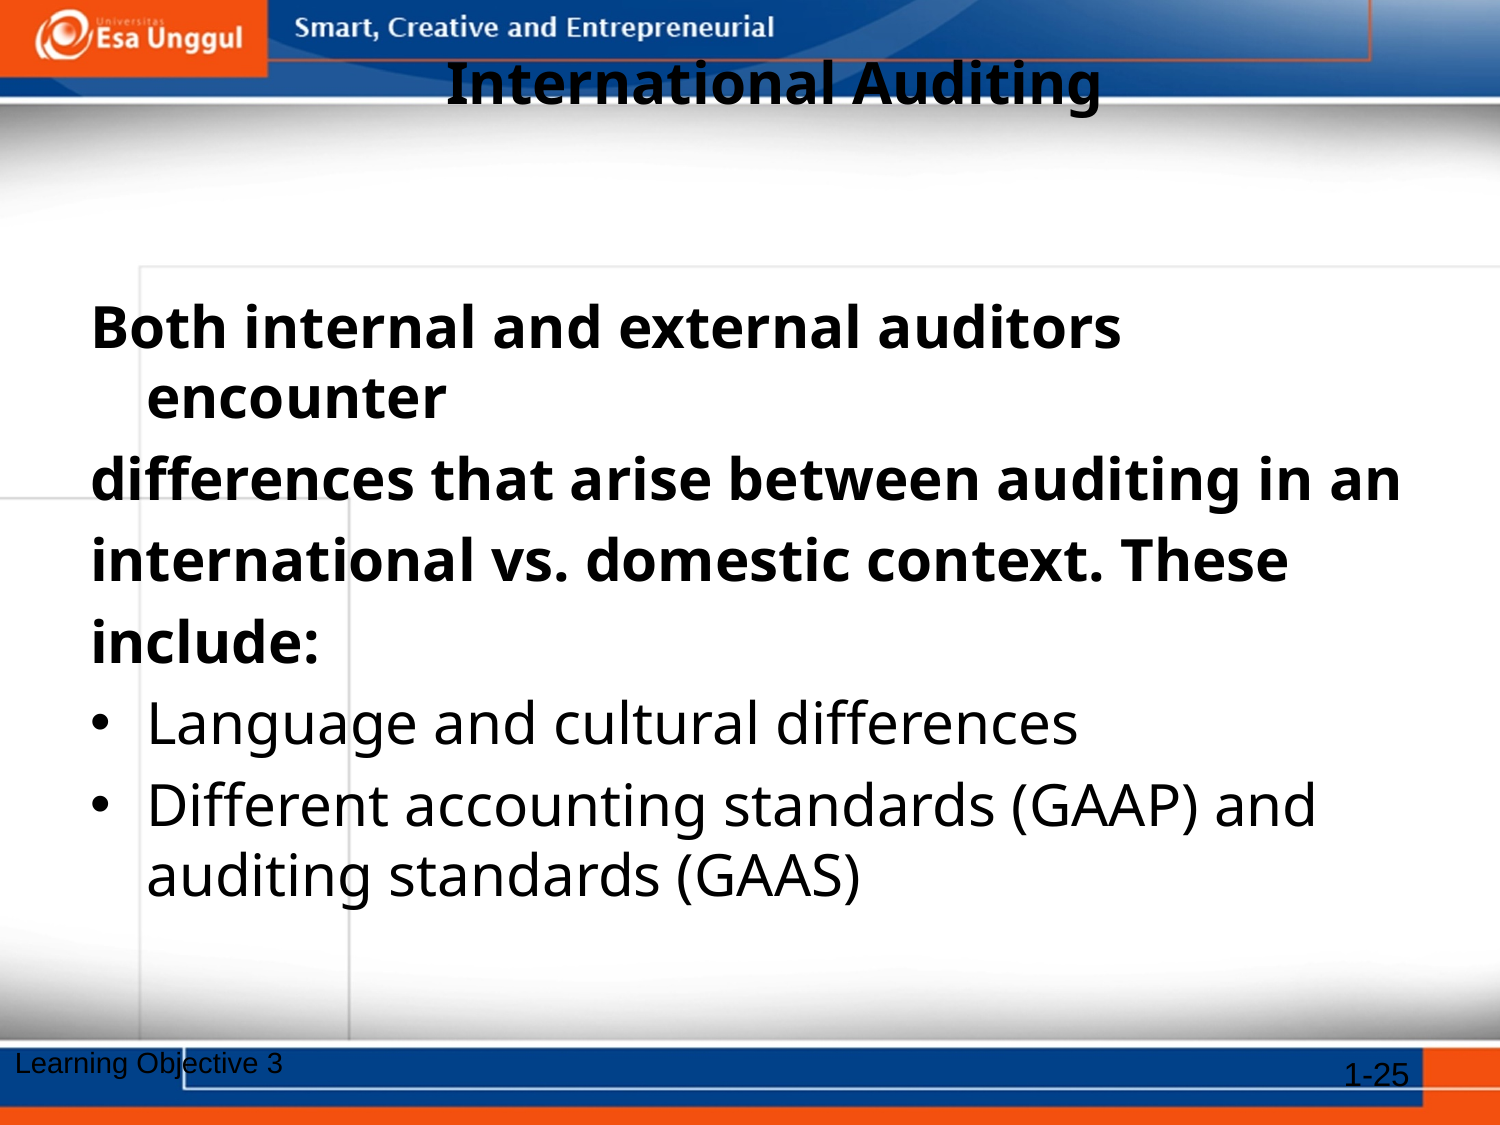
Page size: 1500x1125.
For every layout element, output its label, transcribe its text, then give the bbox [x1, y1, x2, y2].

slide_number 1-25 [1250, 1042, 1425, 1103]
title International Auditing [99, 0, 1450, 163]
list Both internal and external auditors encounter differences that arise between auditing in an international vs. domestic context. These include: Language and cultural differences Different accounting standards (GAAP) and auditing standards (GAAS) [75, 282, 1425, 1025]
text_box Learning Objective 3 [0, 1037, 513, 1088]
picture [0, 0, 1500, 1125]
